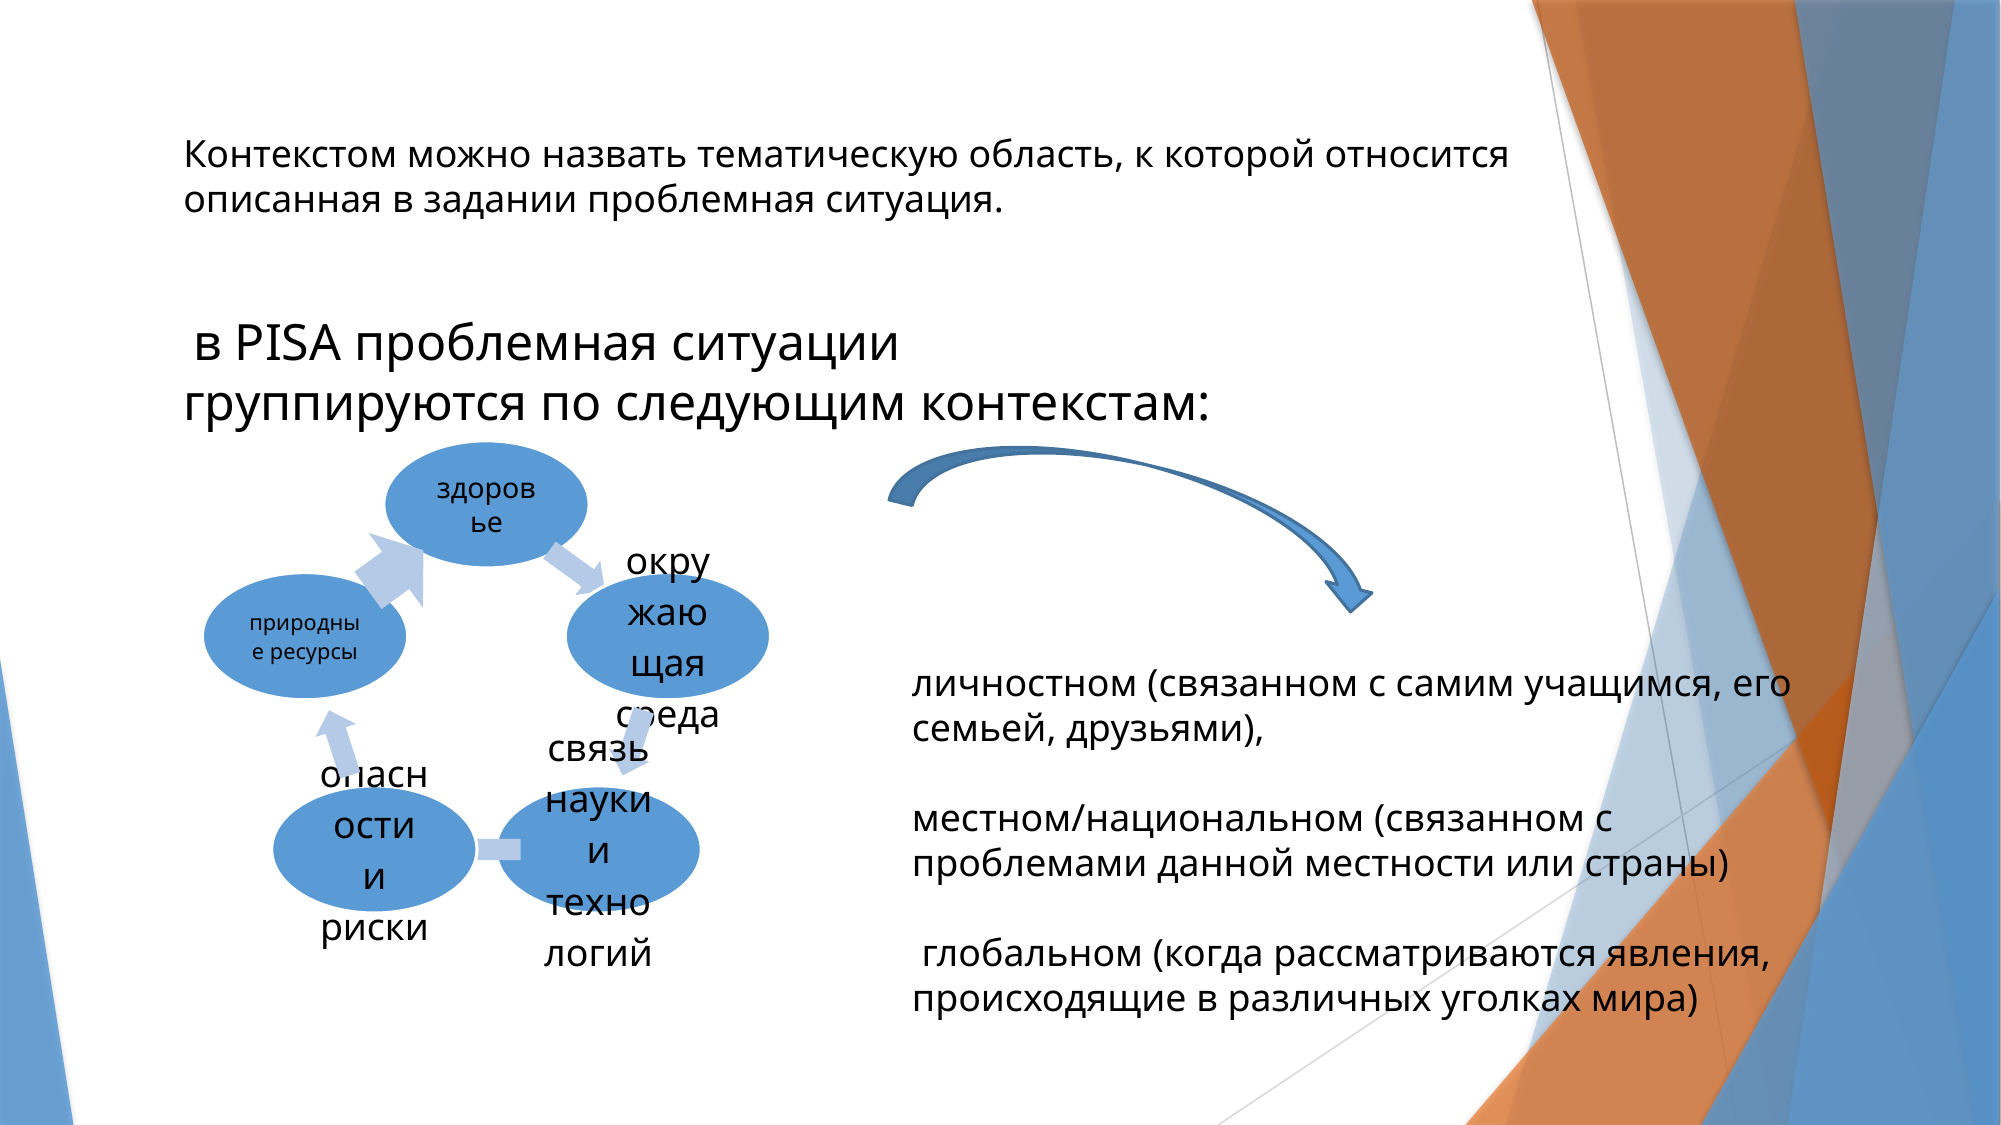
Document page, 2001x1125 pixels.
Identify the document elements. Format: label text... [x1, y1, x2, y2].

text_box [75, 440, 898, 950]
text_box Контекстом можно назвать тематическую область, к которой относится описанная в задании проблемная ситуация. в PISA проблемная ситуации группируются по следующим контекстам: [168, 122, 1588, 438]
text_box [902, 445, 1374, 614]
text_box личностном (связанном с самим учащимся, его семьей, друзьями), местном/национальном (связанном с проблемами данной местности или страны) глобальном (когда рассматриваются явления, происходящие в различных уголках мира) [897, 562, 1856, 1027]
